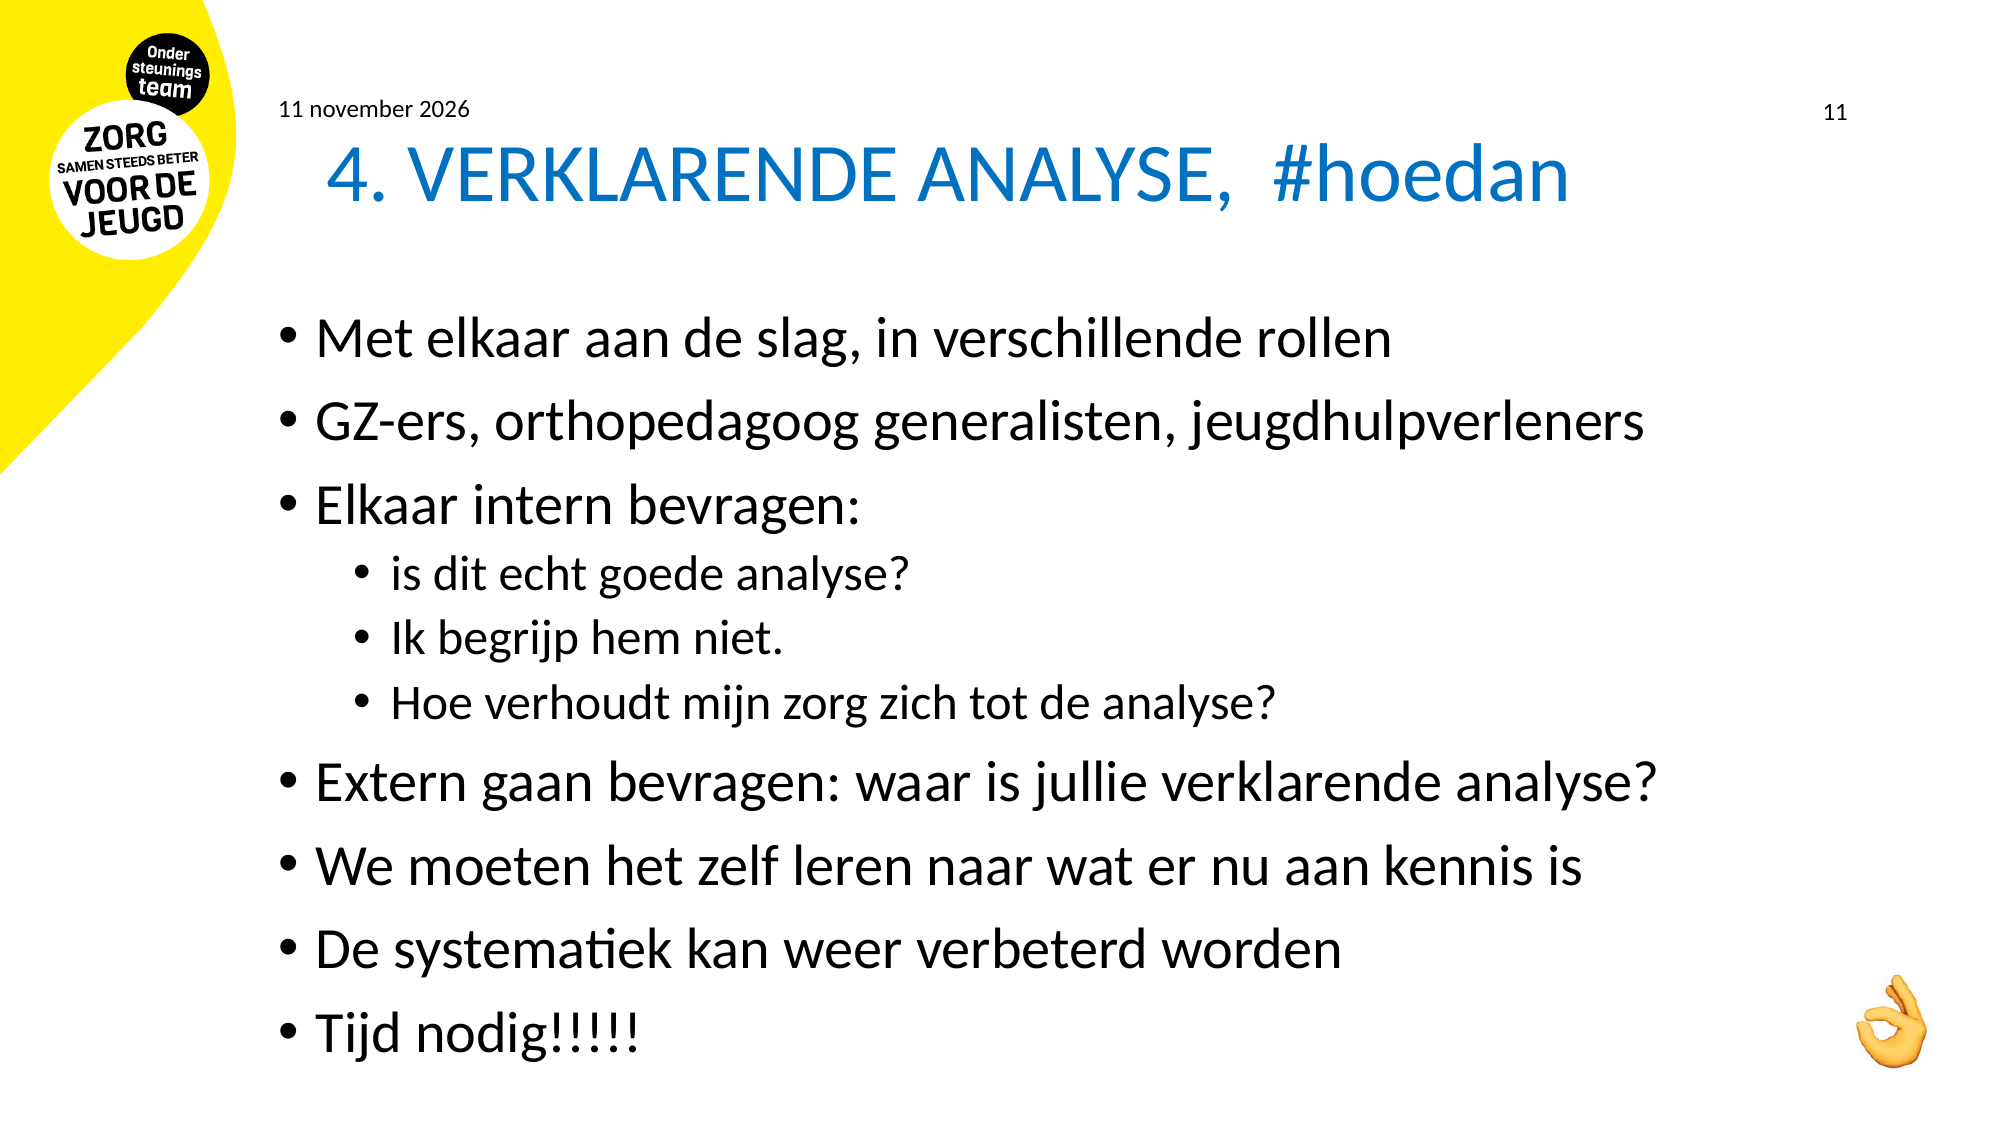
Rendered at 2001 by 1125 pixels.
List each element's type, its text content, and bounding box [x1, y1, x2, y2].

list Met elkaar aan de slag, in verschillende rollen GZ-ers, orthopedagoog generalisten, jeugdhulpverleners Elkaar intern bevragen: is dit echt goede analyse? Ik begrijp hem niet. Hoe verhoudt mijn zorg zich tot de analyse? Extern gaan bevragen: waar is jullie verklarende analyse? We moeten het zelf leren naar wat er nu aan kennis is De systematiek kan weer verbeterd worden Tijd nodig!!!!! [263, 299, 1863, 1080]
slide_number 11 [1413, 80, 1863, 141]
picture [0, 0, 2001, 1125]
text_box 4. VERKLARENDE ANALYSE, #hoedan [311, 110, 1638, 226]
slide_number 18 mei 2022 [263, 77, 714, 138]
